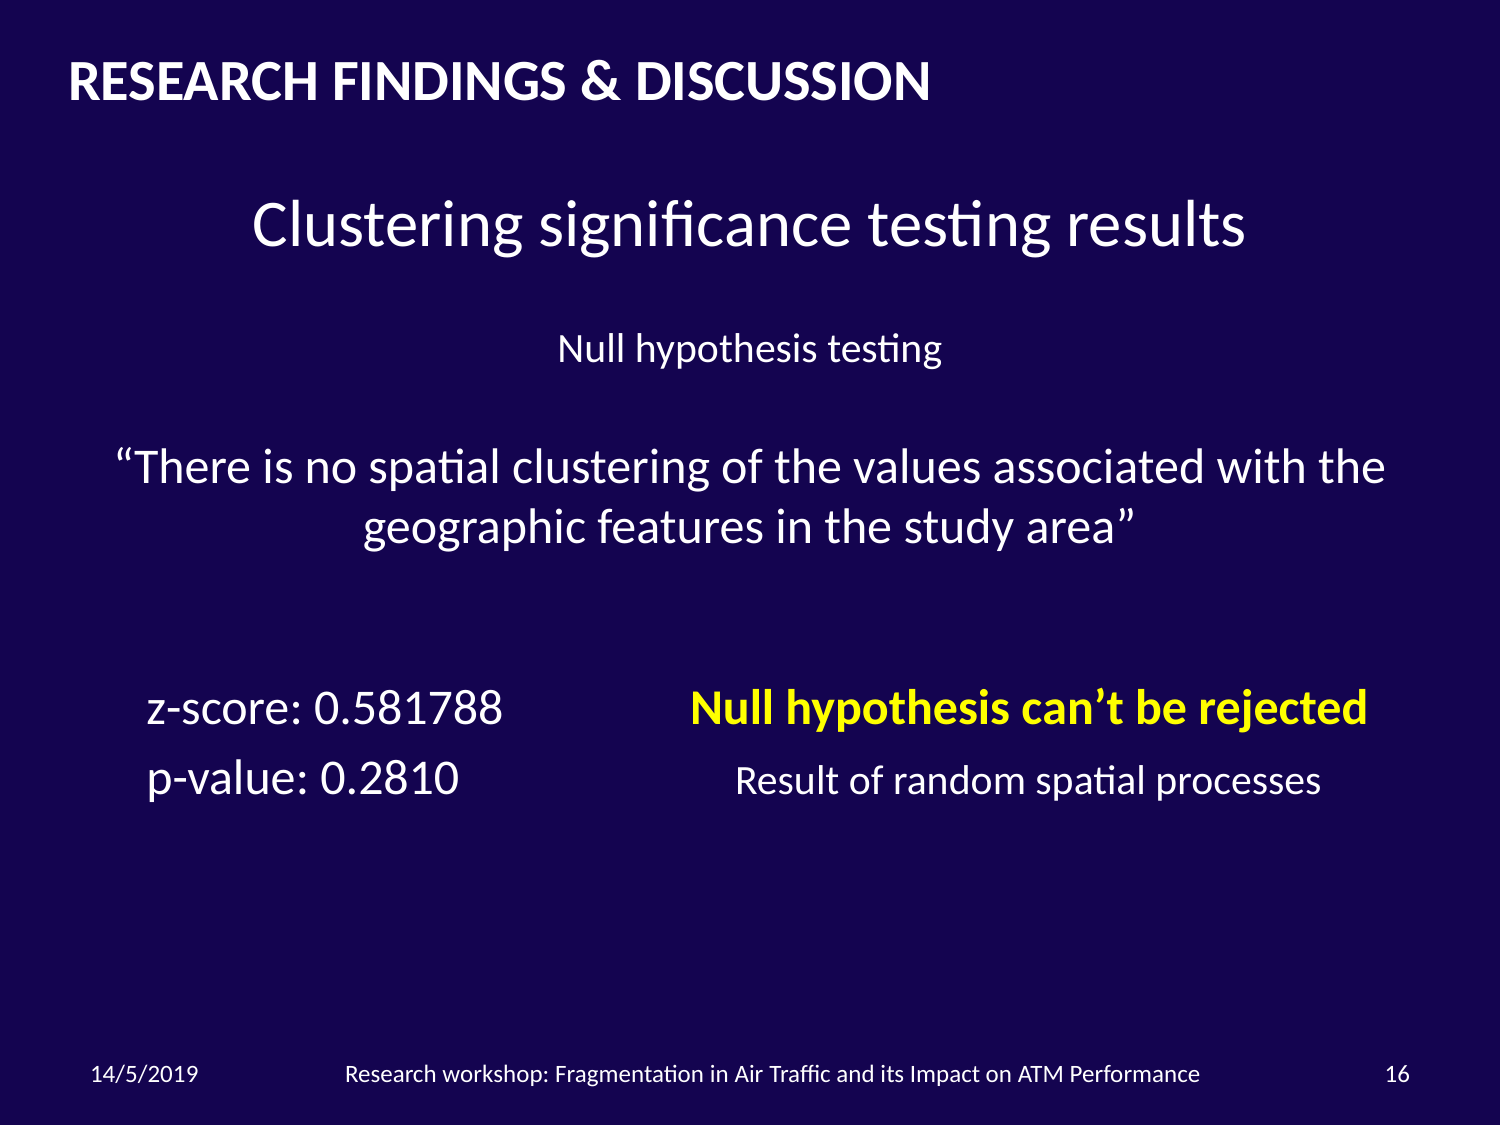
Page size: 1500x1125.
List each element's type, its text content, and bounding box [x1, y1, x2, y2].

list Clustering significance testing results Null hypothesis testing “There is no spatial clustering of the values associated with the geographic features in the study area” z-score: 0.581788 Null hypothesis can’t be rejected p-value: 0.2810 Result of random spatial processes [75, 172, 1425, 1005]
footer Research workshop: Fragmentation in Air Traffic and its Impact on ATM Performance [425, 1042, 1282, 1103]
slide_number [75, 1042, 425, 1103]
slide_number 16 [1282, 1042, 1425, 1103]
text_box RESEARCH FINDINGS & DISCUSSION [53, 19, 1403, 135]
